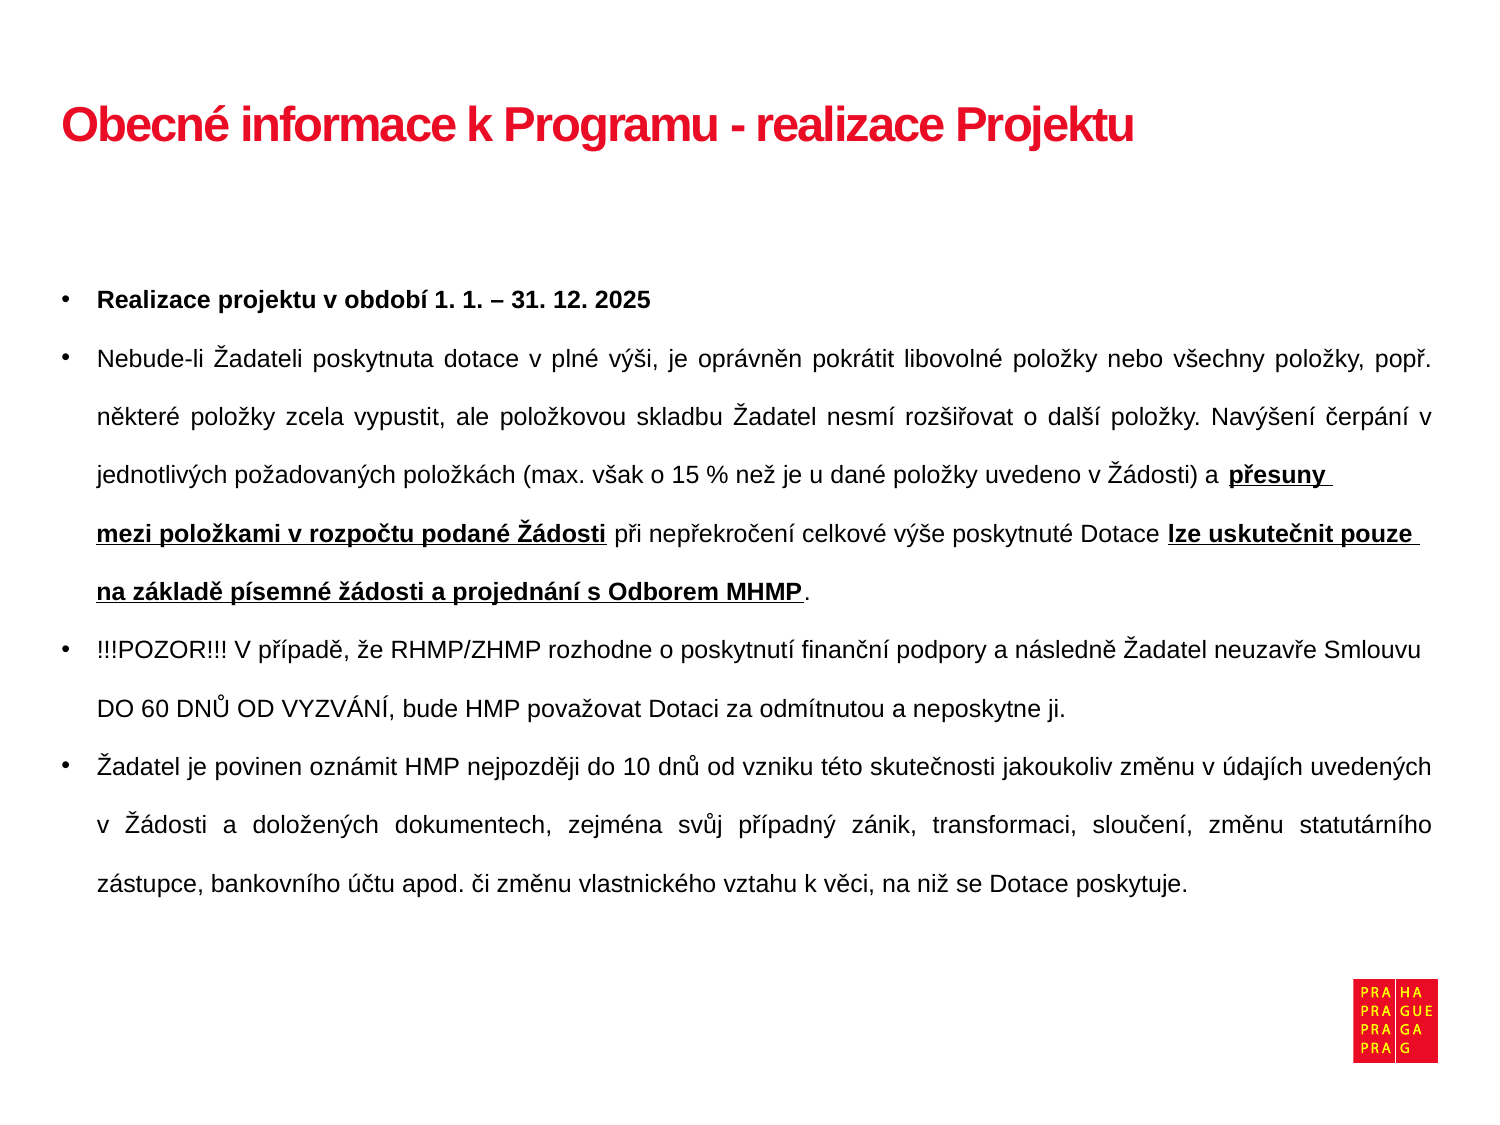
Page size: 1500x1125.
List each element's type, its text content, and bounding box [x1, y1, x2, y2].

title Obecné informace k Programu - realizace Projektu [61, 55, 1436, 152]
list Realizace projektu v období 1. 1. – 31. 12. 2025 Nebude-li Žadateli poskytnuta dotace v plné výši, je oprávněn pokrátit libovolné položky nebo všechny položky, popř. některé položky zcela vypustit, ale položkovou skladbu Žadatel nesmí rozšiřovat o další položky. Navýšení čerpání v jednotlivých požadovaných položkách (max. však o 15 % než je u dané položky uvedeno v Žádosti) a přesuny mezi položkami v rozpočtu podané Žádosti při nepřekročení celkové výše poskytnuté Dotace lze uskutečnit pouze na základě písemné žádosti a projednání s Odborem MHMP. !!!POZOR!!! V případě, že RHMP/ZHMP rozhodne o poskytnutí finanční podpory a následně Žadatel neuzavře Smlouvu DO 60 DNŮ OD VYZVÁNÍ, bude HMP považovat Dotaci za odmítnutou a neposkytne ji. Žadatel je povinen oznámit HMP nejpozději do 10 dnů od vzniku této skutečnosti jakoukoliv změnu v údajích uvedených v Žádosti a doložených dokumentech, zejména svůj případný zánik, transformaci, sloučení, změnu statutárního zástupce, bankovního účtu apod. či změnu vlastnického vztahu k věci, na niž se Dotace poskytuje. [61, 196, 1436, 962]
